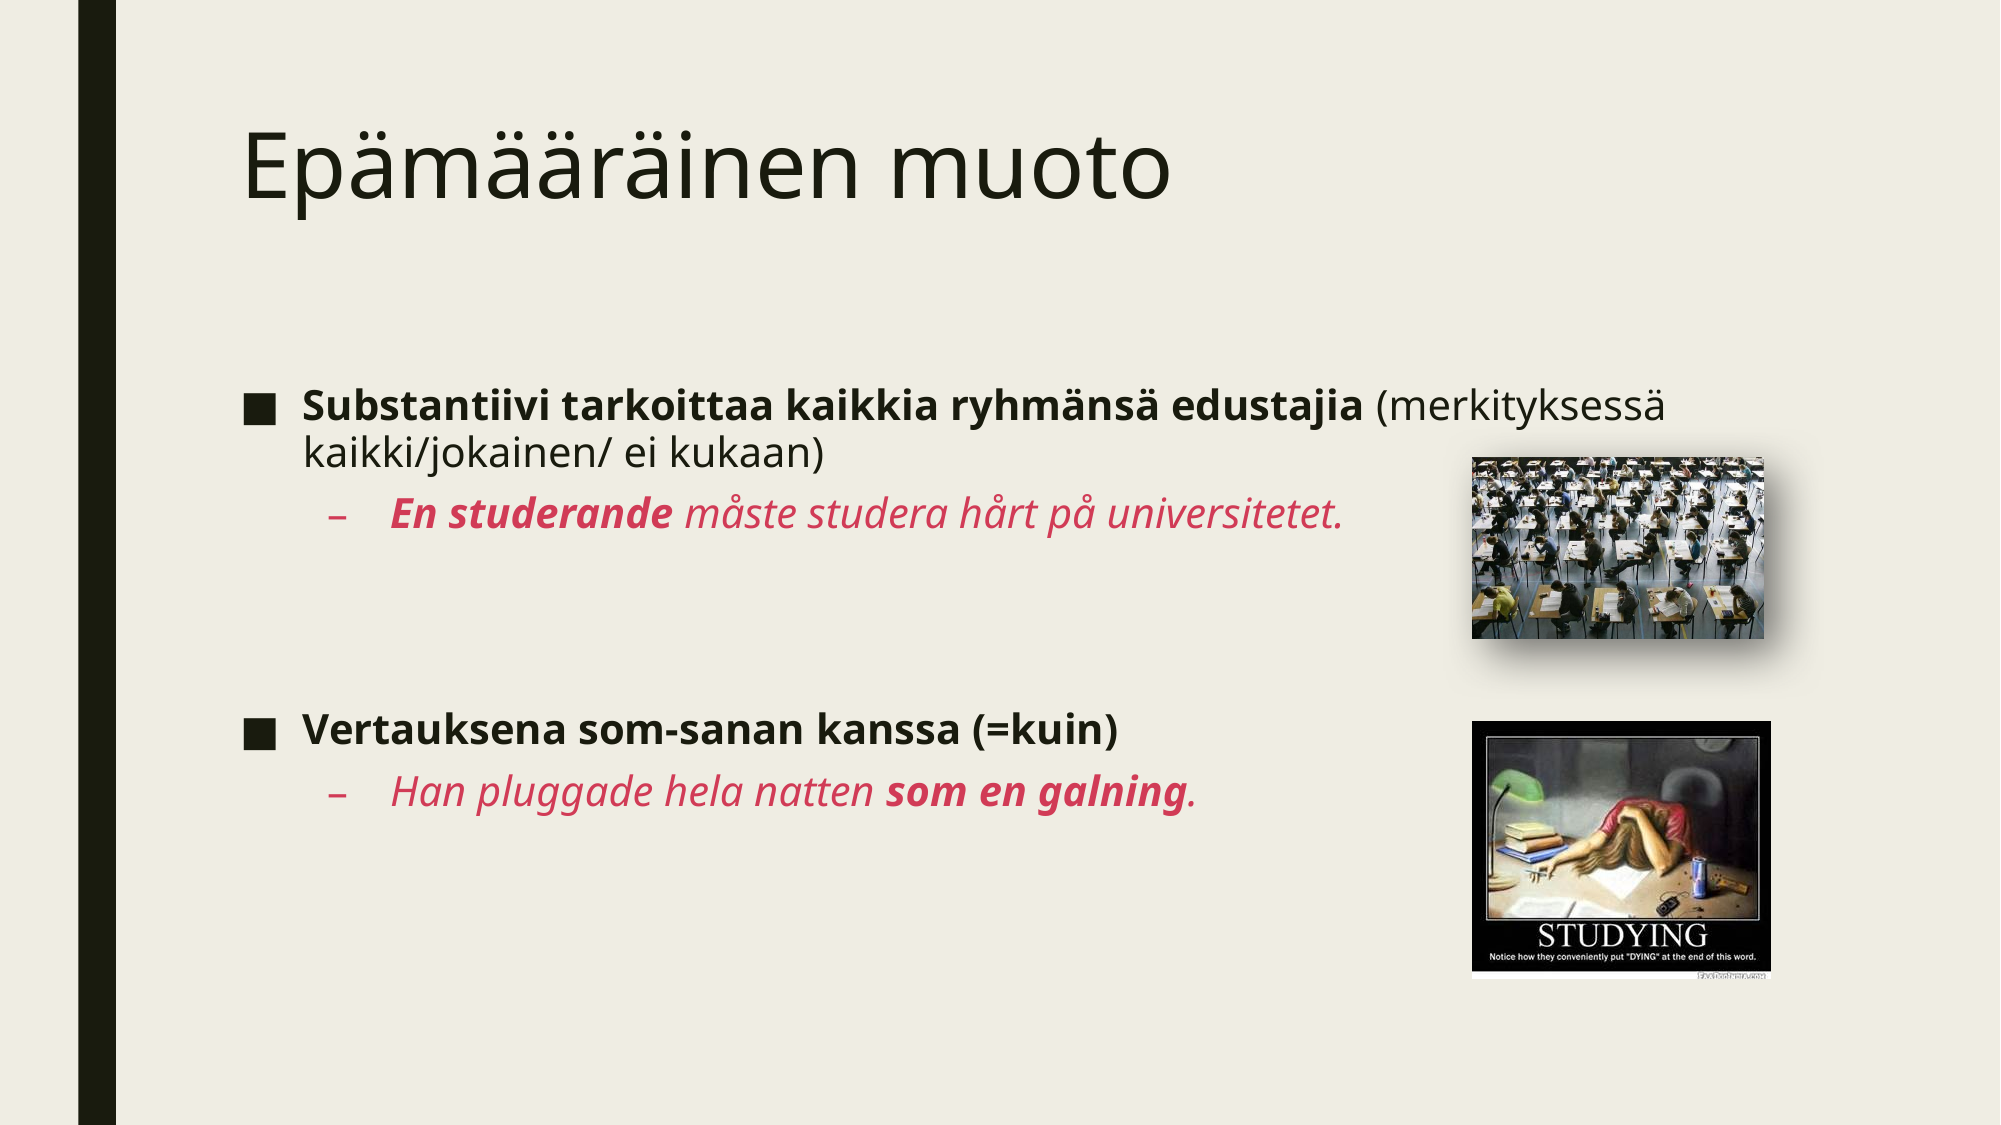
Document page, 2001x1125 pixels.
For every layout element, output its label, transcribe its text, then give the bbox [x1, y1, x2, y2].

picture [1472, 457, 1764, 639]
picture [1472, 721, 1771, 979]
list Substantiivi tarkoittaa kaikkia ryhmänsä edustajia (merkityksessä kaikki/jokainen/ ei kukaan) En studerande måste studera hårt på universitetet. Vertauksena som-sanan kanssa (=kuin) Han pluggade hela natten som en galning. [225, 375, 1800, 963]
title Epämääräinen muoto [225, 112, 1800, 357]
